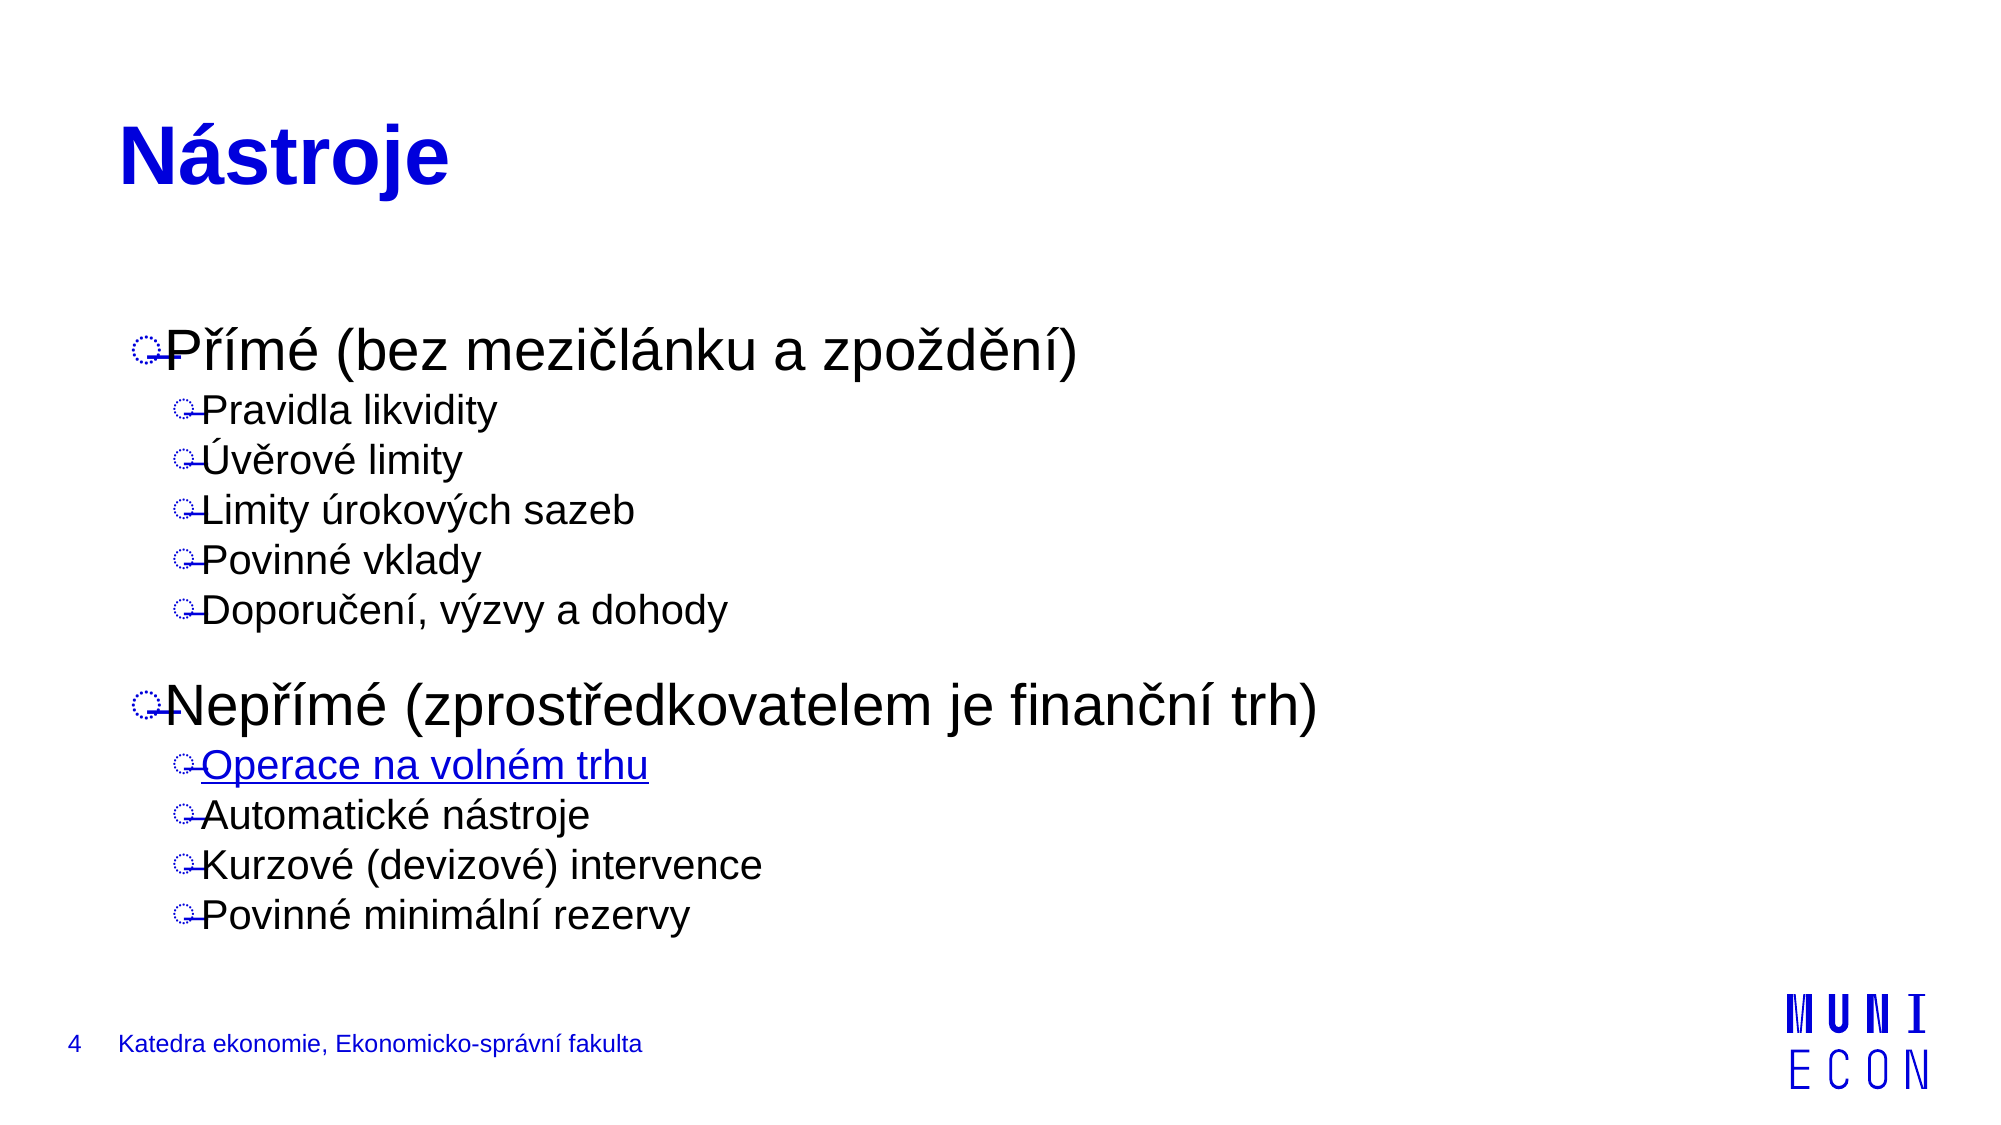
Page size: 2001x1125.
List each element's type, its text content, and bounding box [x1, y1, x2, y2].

list Přímé (bez mezičlánku a zpoždění) Pravidla likvidity Úvěrové limity Limity úrokových sazeb Povinné vklady Doporučení, výzvy a dohody Nepřímé (zprostředkovatelem je finanční trh) Operace na volném trhu Automatické nástroje Kurzové (devizové) intervence Povinné minimální rezervy [118, 277, 1883, 957]
title Nástroje [118, 118, 1883, 193]
footer Katedra ekonomie, Ekonomicko-správní fakulta [118, 1021, 1418, 1063]
slide_number 4 [67, 1021, 110, 1063]
